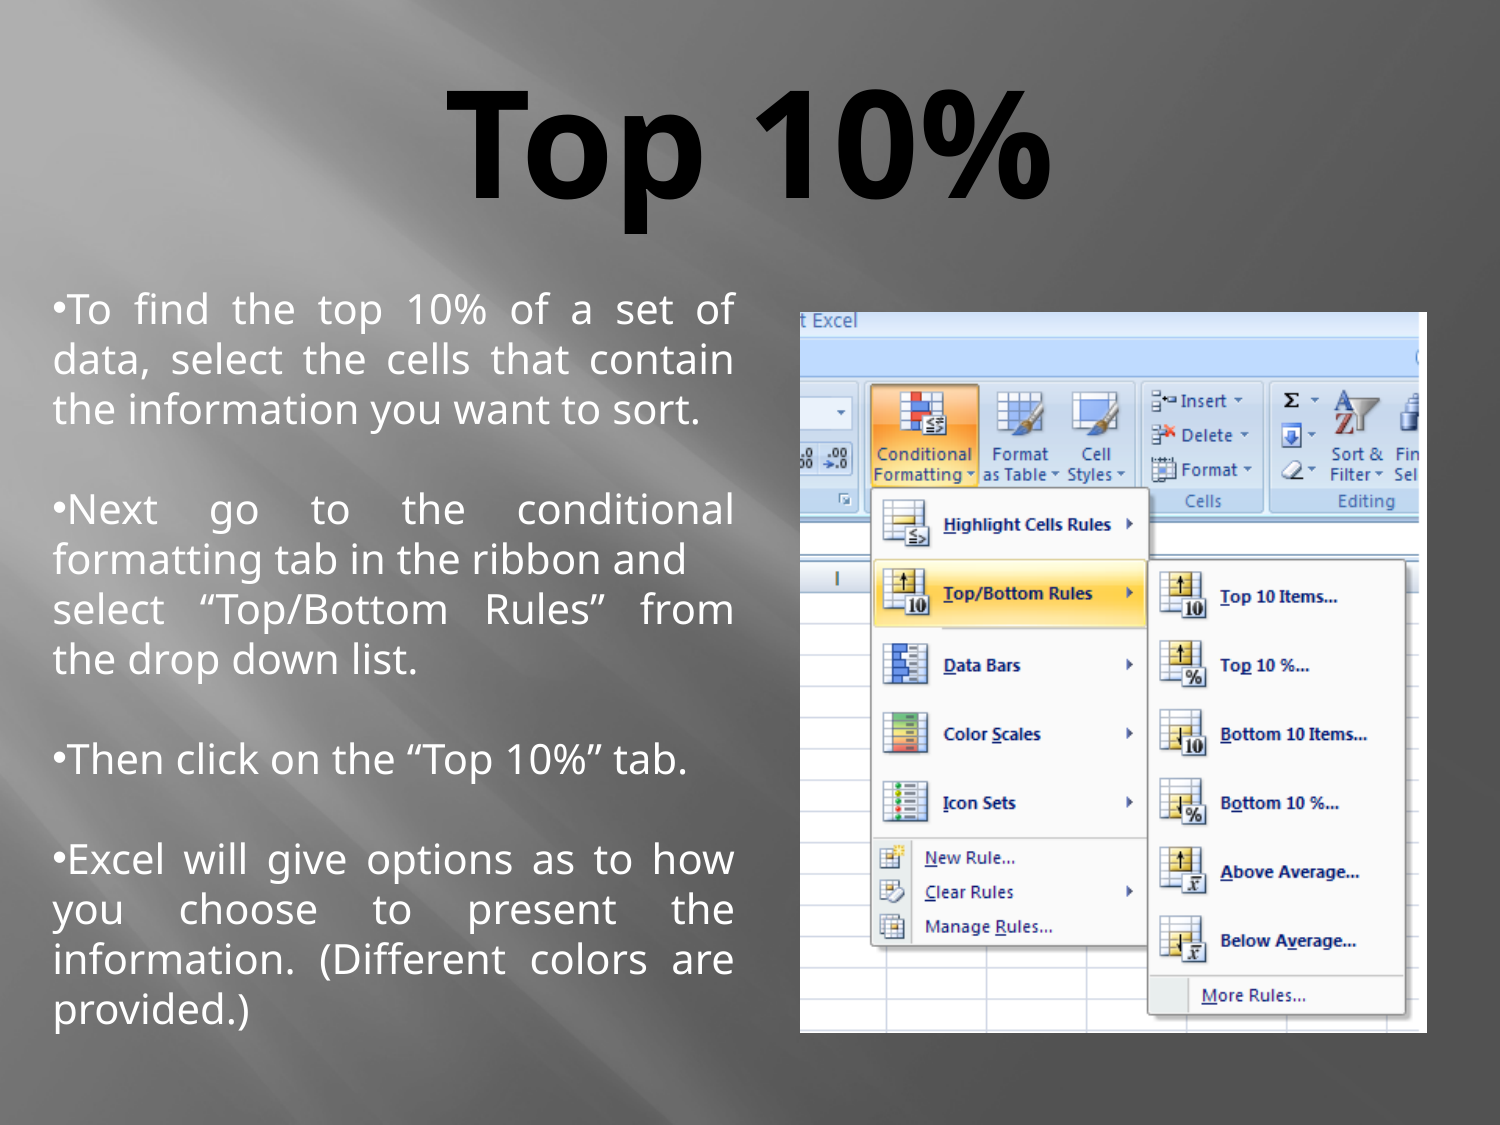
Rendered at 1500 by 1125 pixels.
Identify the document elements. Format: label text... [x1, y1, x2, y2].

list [799, 312, 1427, 1034]
text_box To find the top 10% of a set of data, select the cells that contain the information you want to sort. Next go to the conditional formatting tab in the ribbon and select “Top/Bottom Rules” from the drop down list. Then click on the “Top 10%” tab. Excel will give options as to how you choose to present the information. (Different colors are provided.) [37, 275, 750, 1041]
title Top 10% [75, 45, 1425, 233]
